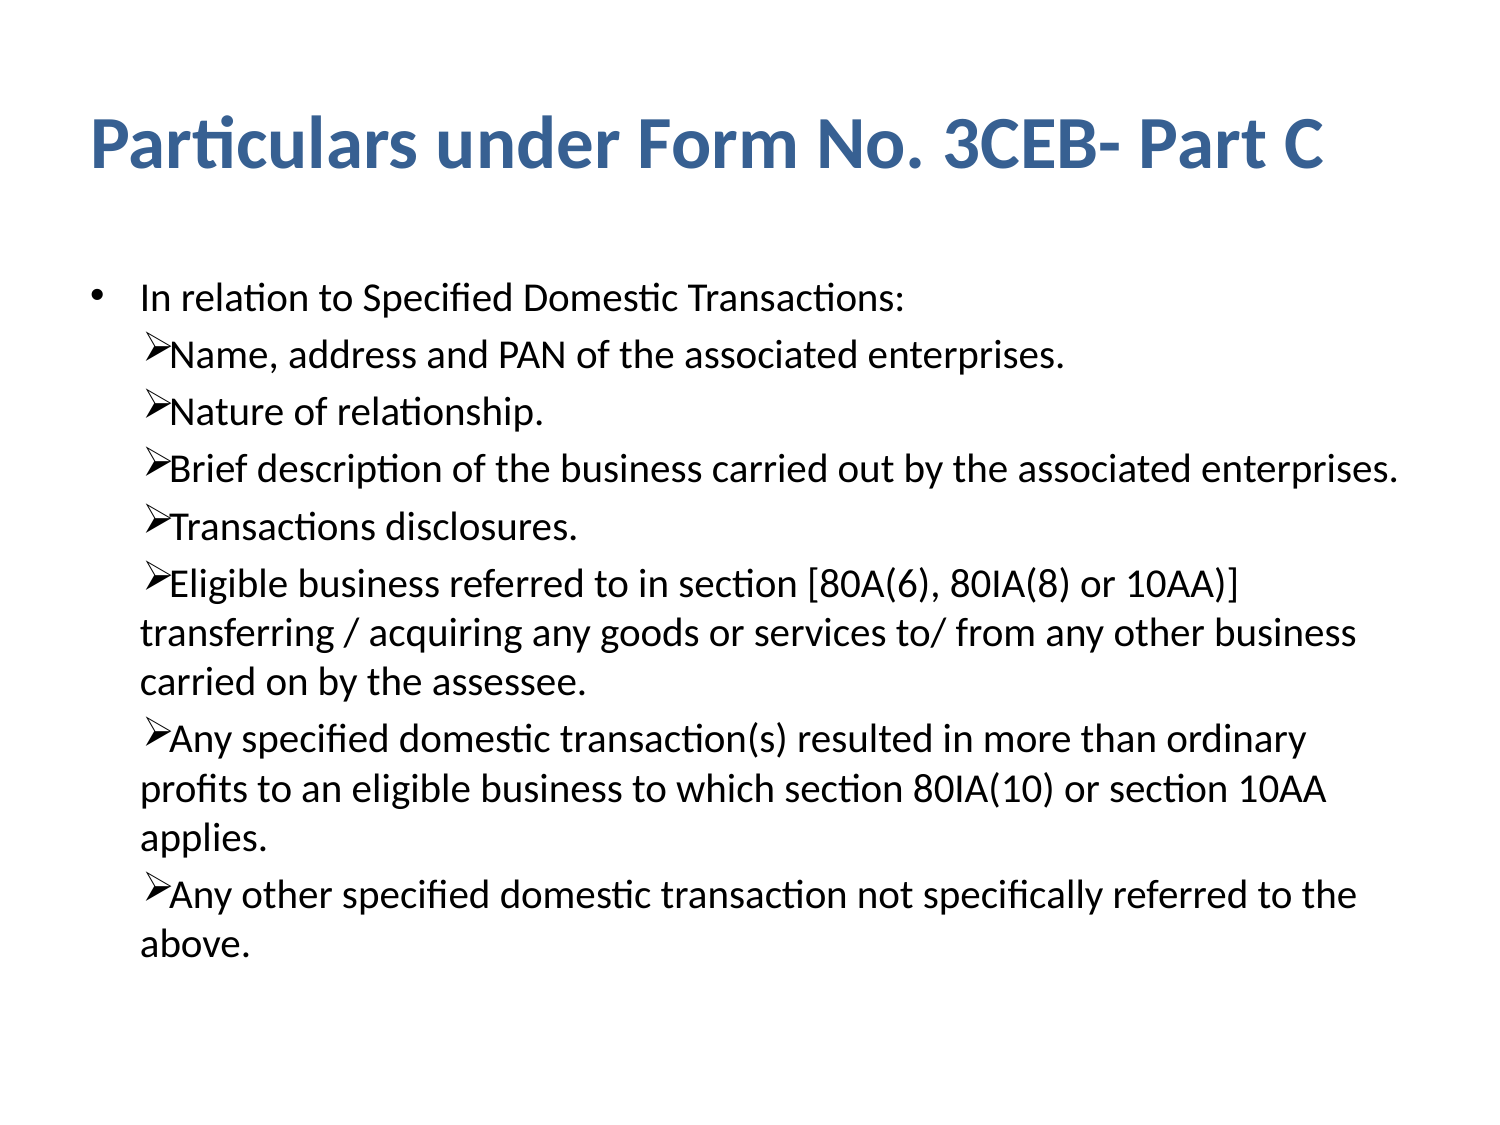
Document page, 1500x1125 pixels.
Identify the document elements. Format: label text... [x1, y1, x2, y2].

list In relation to Specified Domestic Transactions: Name, address and PAN of the associated enterprises. Nature of relationship. Brief description of the business carried out by the associated enterprises. Transactions disclosures. Eligible business referred to in section [80A(6), 80IA(8) or 10AA)] transferring / acquiring any goods or services to/ from any other business carried on by the assessee. Any specified domestic transaction(s) resulted in more than ordinary profits to an eligible business to which section 80IA(10) or section 10AA applies. Any other specified domestic transaction not specifically referred to the above. [75, 262, 1425, 1005]
title Particulars under Form No. 3CEB- Part C [75, 45, 1425, 233]
